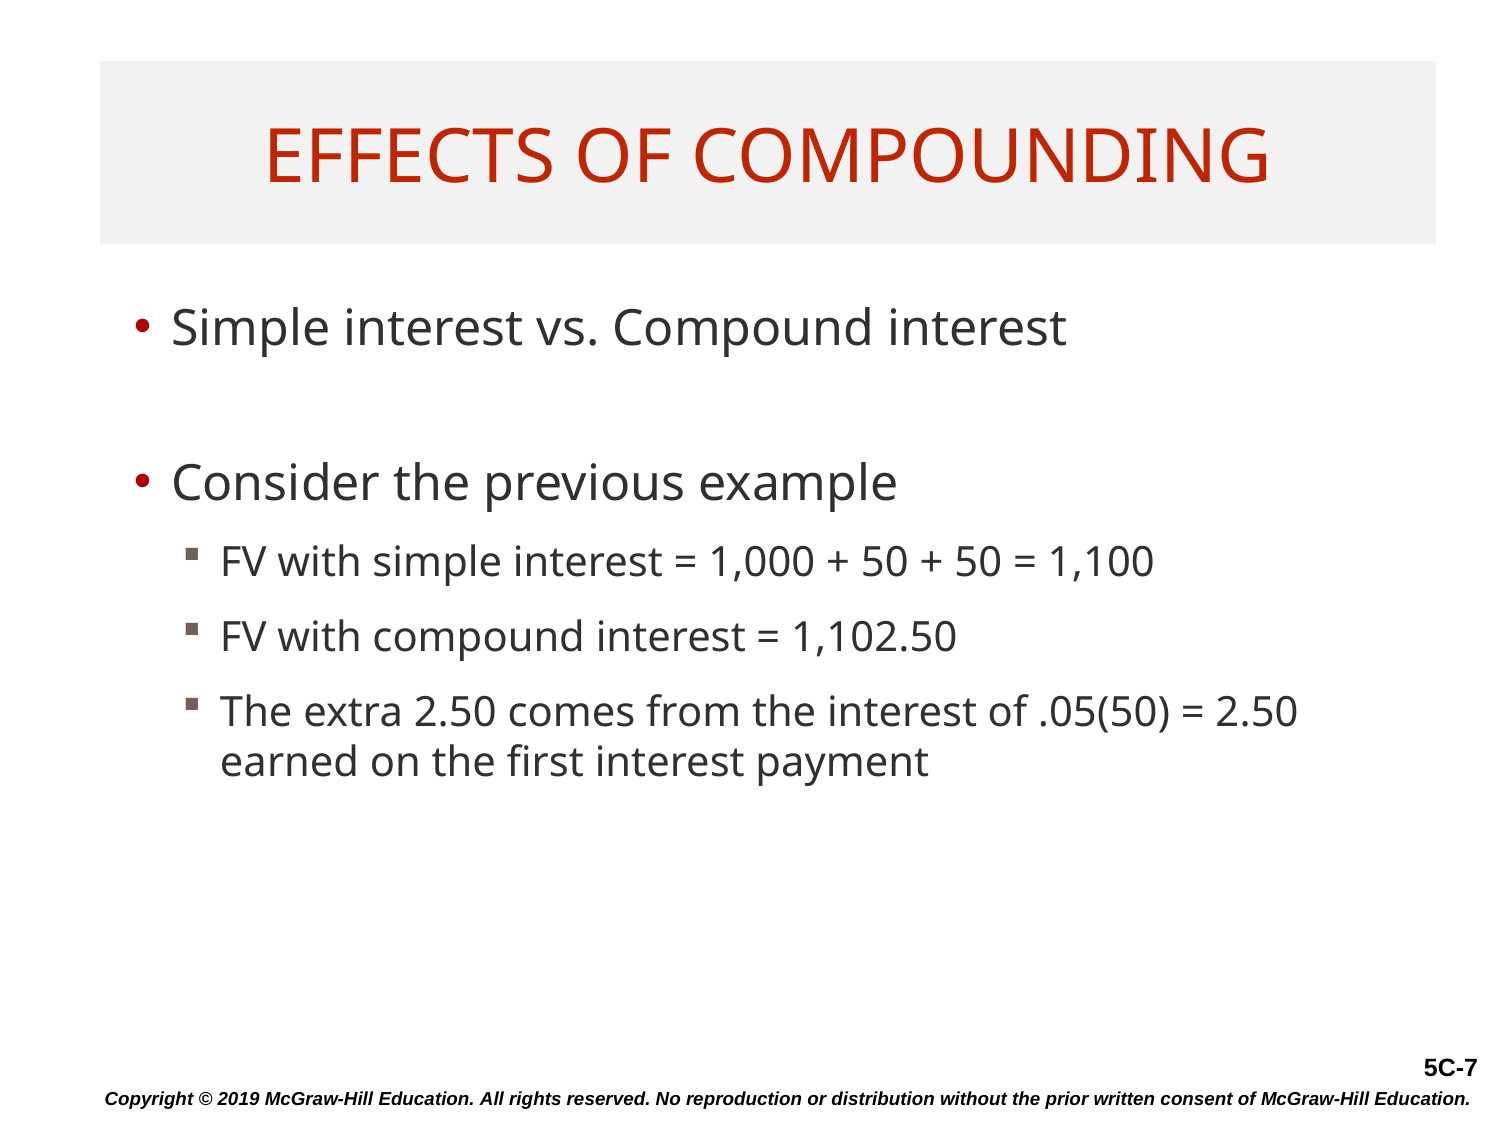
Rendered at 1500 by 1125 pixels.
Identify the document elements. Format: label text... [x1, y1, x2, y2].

list Simple interest vs. Compound interest Consider the previous example FV with simple interest = 1,000 + 50 + 50 = 1,100 FV with compound interest = 1,102.50 The extra 2.50 comes from the interest of .05(50) = 2.50 earned on the first interest payment [99, 287, 1436, 1005]
footer Copyright © 2019 McGraw-Hill Education. All rights reserved. No reproduction or distribution without the prior written consent of McGraw-Hill Education. [75, 1071, 1500, 1125]
title Effects of Compounding [99, 61, 1436, 245]
